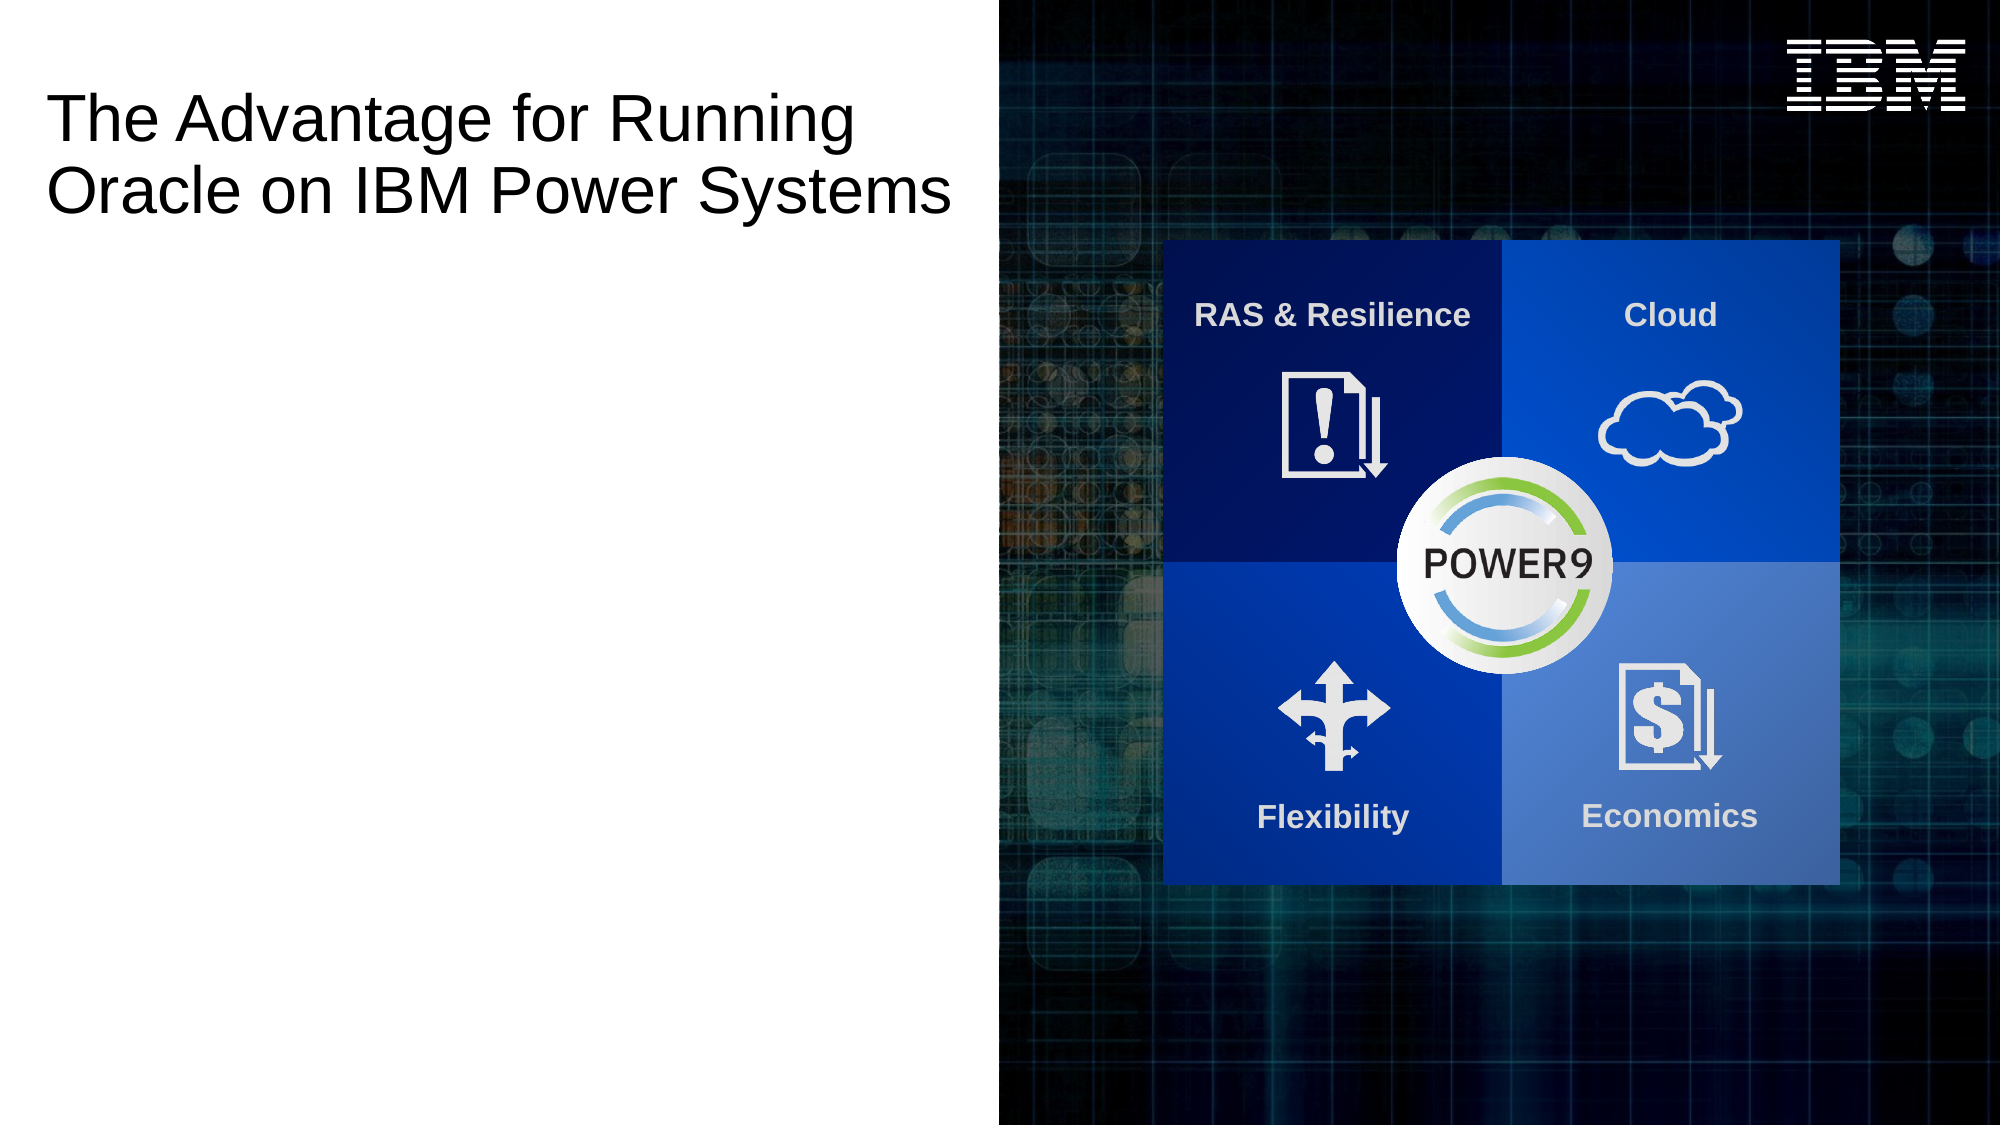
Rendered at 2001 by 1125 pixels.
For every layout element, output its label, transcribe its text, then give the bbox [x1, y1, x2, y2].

picture [1780, 33, 1973, 118]
title The Advantage for Running Oracle on IBM Power Systems [46, 84, 973, 1024]
picture [1273, 658, 1394, 775]
picture [1275, 365, 1395, 485]
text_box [999, 0, 2000, 1125]
picture [1594, 336, 1748, 513]
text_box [1396, 456, 1614, 674]
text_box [1163, 240, 1841, 886]
picture [1612, 655, 1729, 777]
